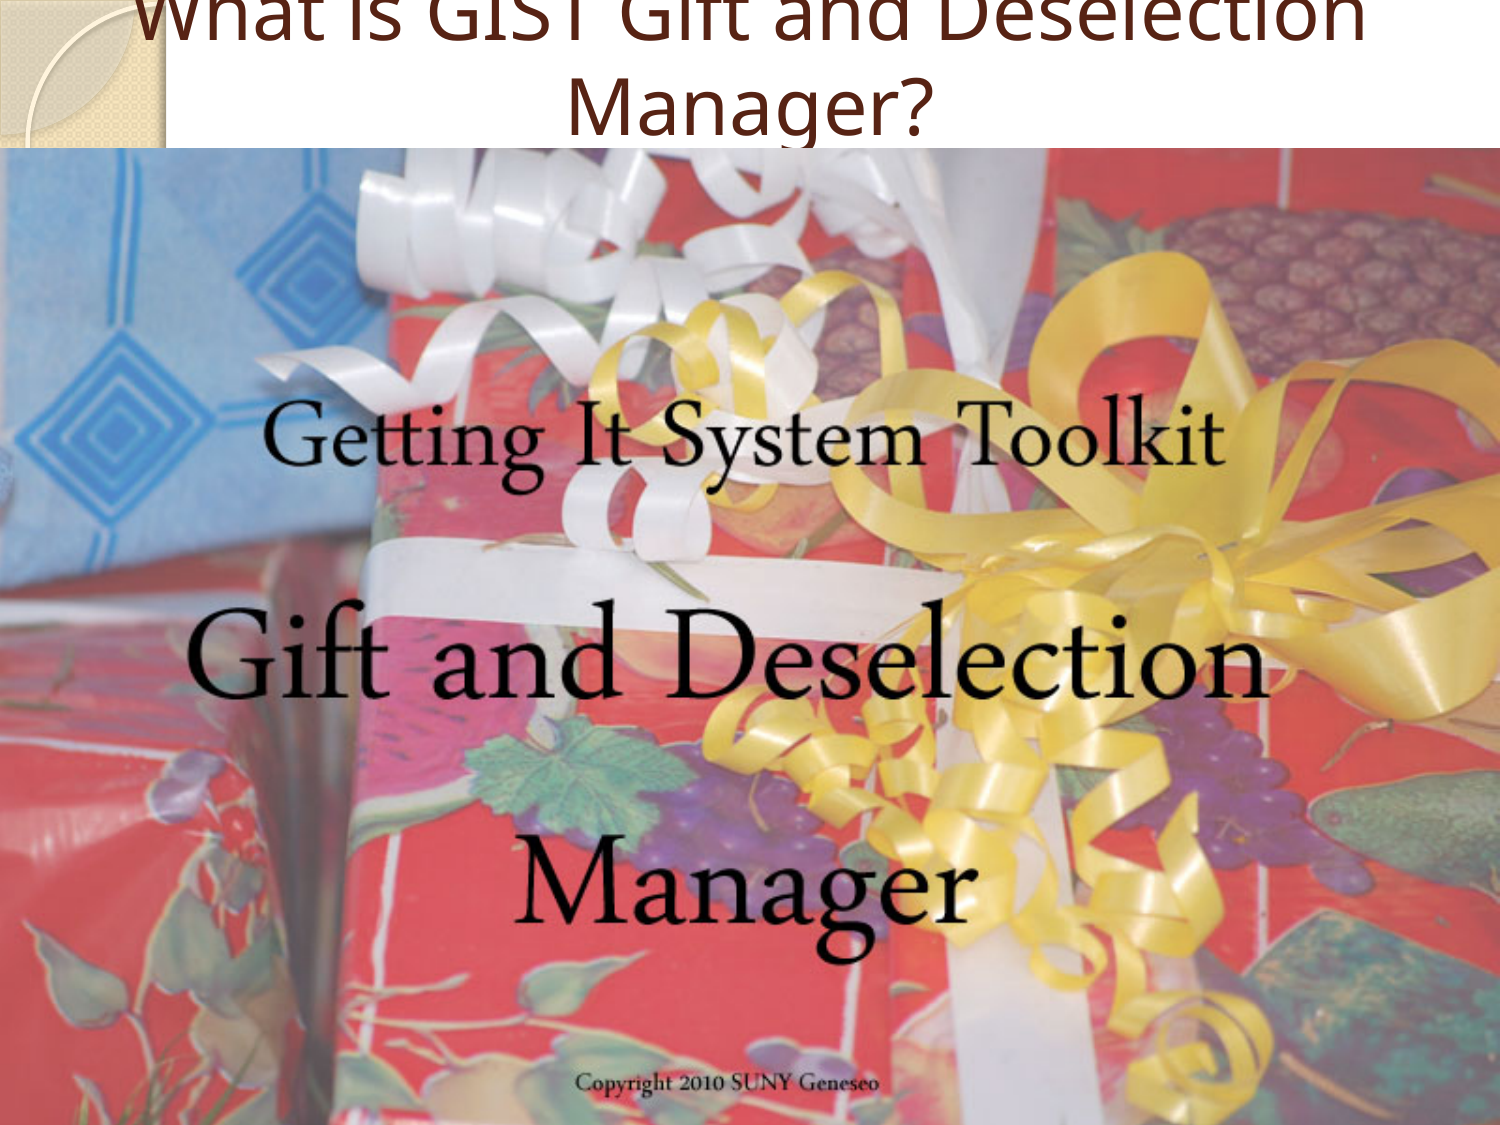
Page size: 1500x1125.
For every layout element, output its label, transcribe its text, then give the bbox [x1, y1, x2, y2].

picture [0, 148, 1500, 1125]
title What is GIST Gift and Deselection Manager? [0, 0, 1500, 113]
